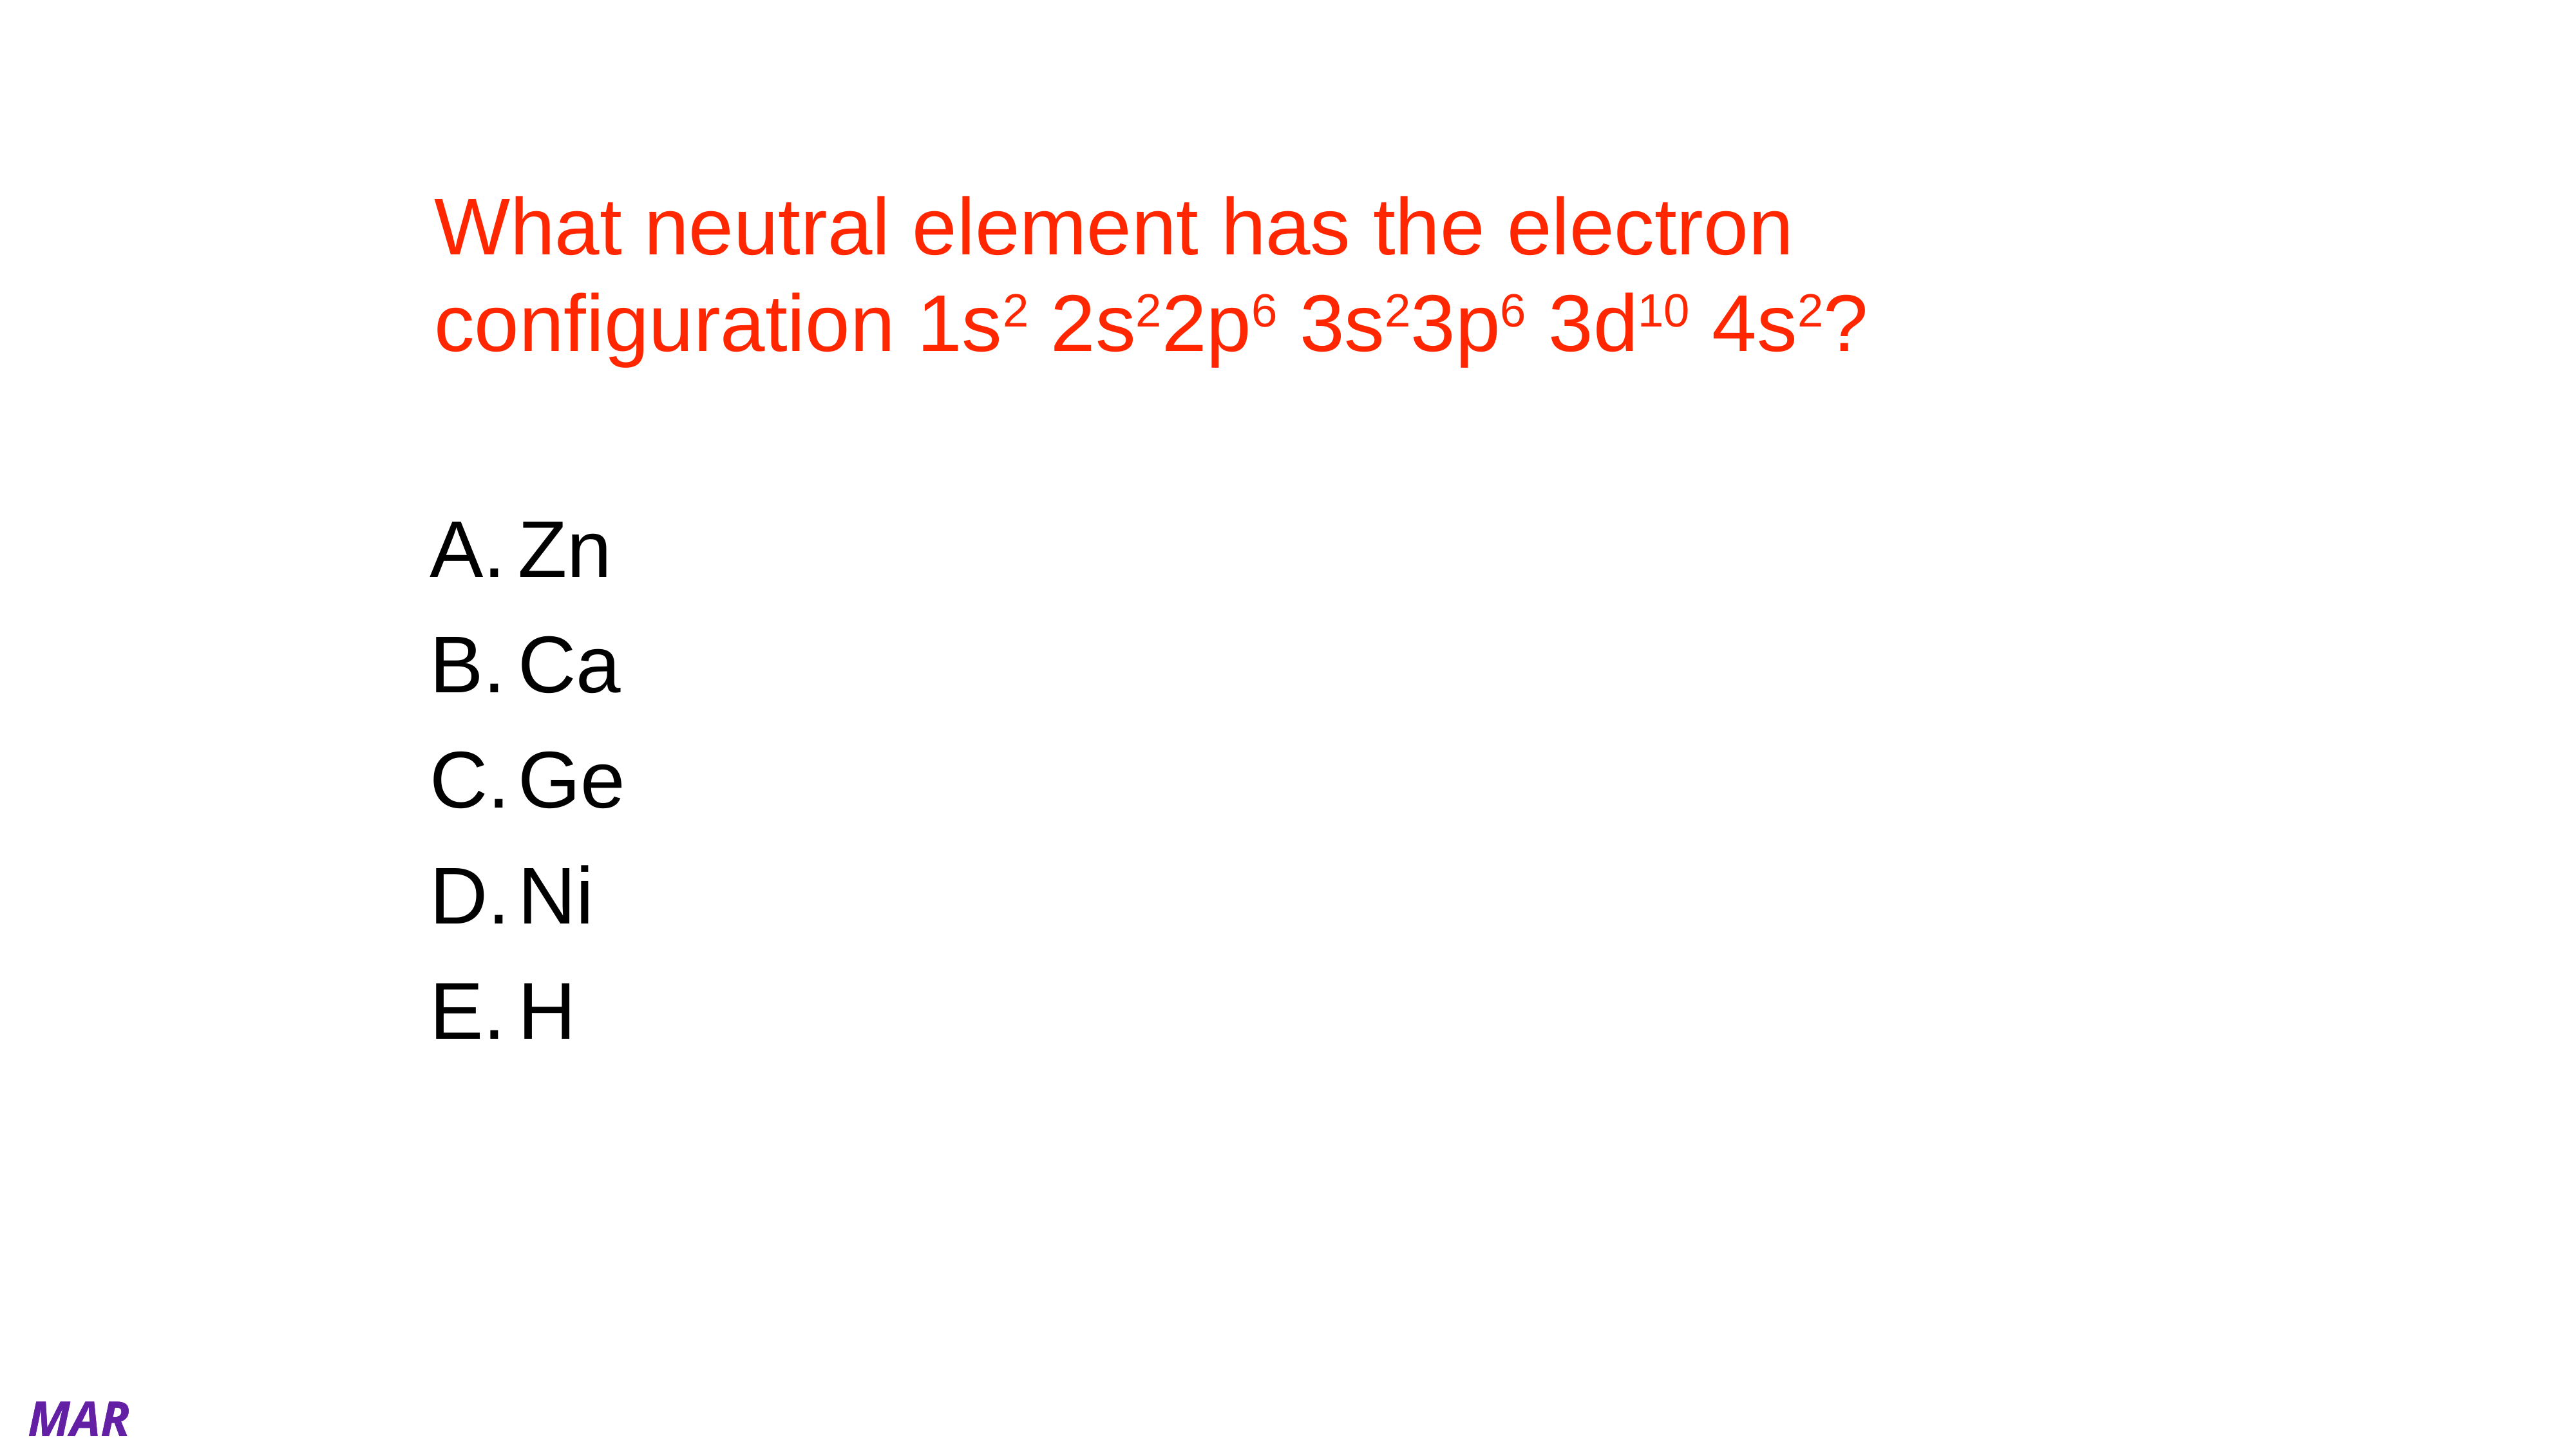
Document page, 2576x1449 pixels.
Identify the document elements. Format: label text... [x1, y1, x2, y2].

list Zn Ca Ge Ni H [417, 489, 1289, 1345]
title What neutral element has the electron configuration 1s2 2s22p6 3s23p6 3d10 4s2? [417, 51, 2159, 490]
text_box MAR [14, 1380, 145, 1449]
